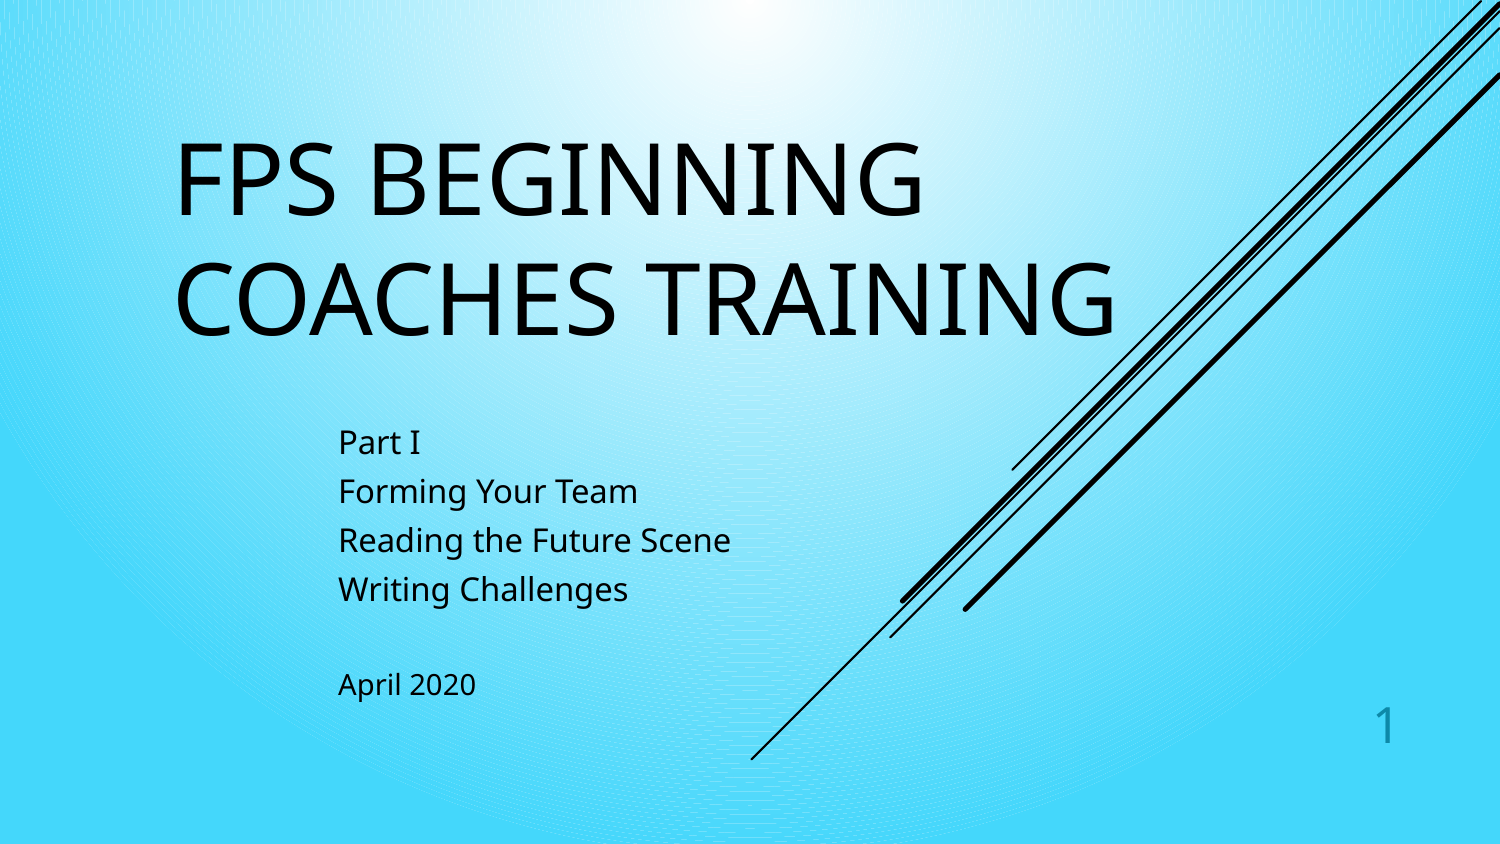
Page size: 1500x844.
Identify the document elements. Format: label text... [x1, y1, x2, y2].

title FPS Beginning Coaches Training [157, 112, 1329, 371]
slide_number 1 [1275, 686, 1416, 769]
subtitle Part I Forming Your Team Reading the Future Scene Writing Challenges April 2020 [323, 407, 996, 740]
